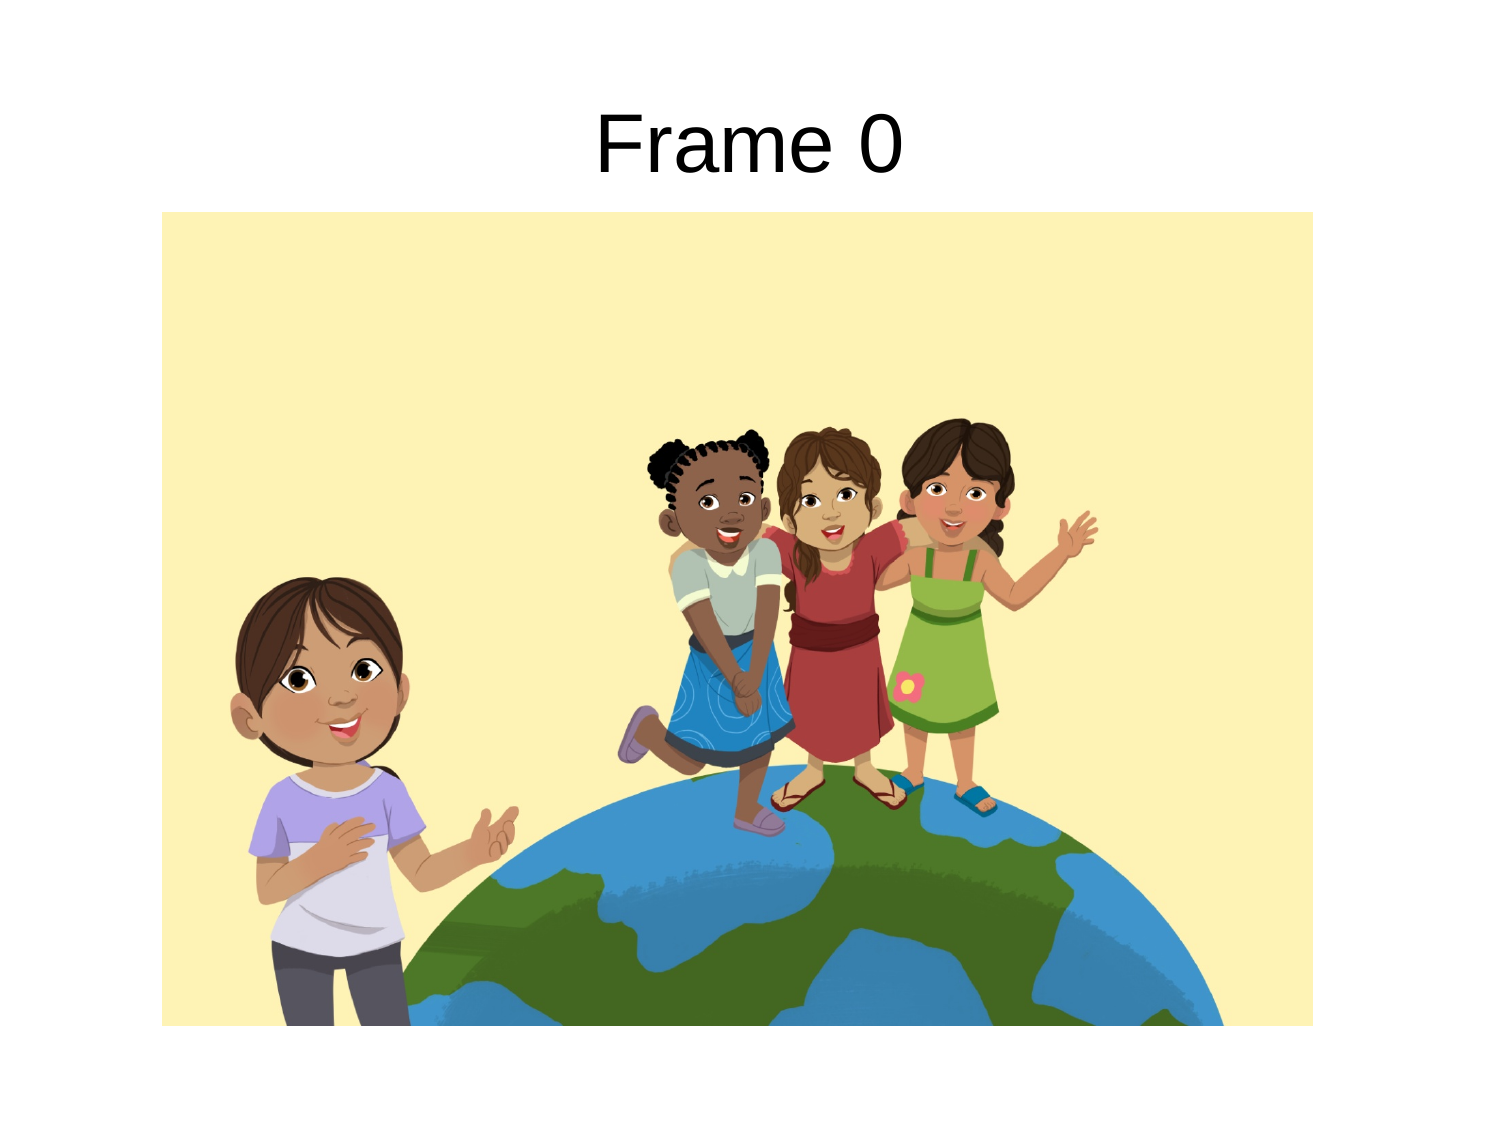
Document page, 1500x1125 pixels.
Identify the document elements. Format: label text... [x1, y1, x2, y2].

title Frame 0 [75, 45, 1425, 233]
picture [162, 212, 1313, 1027]
